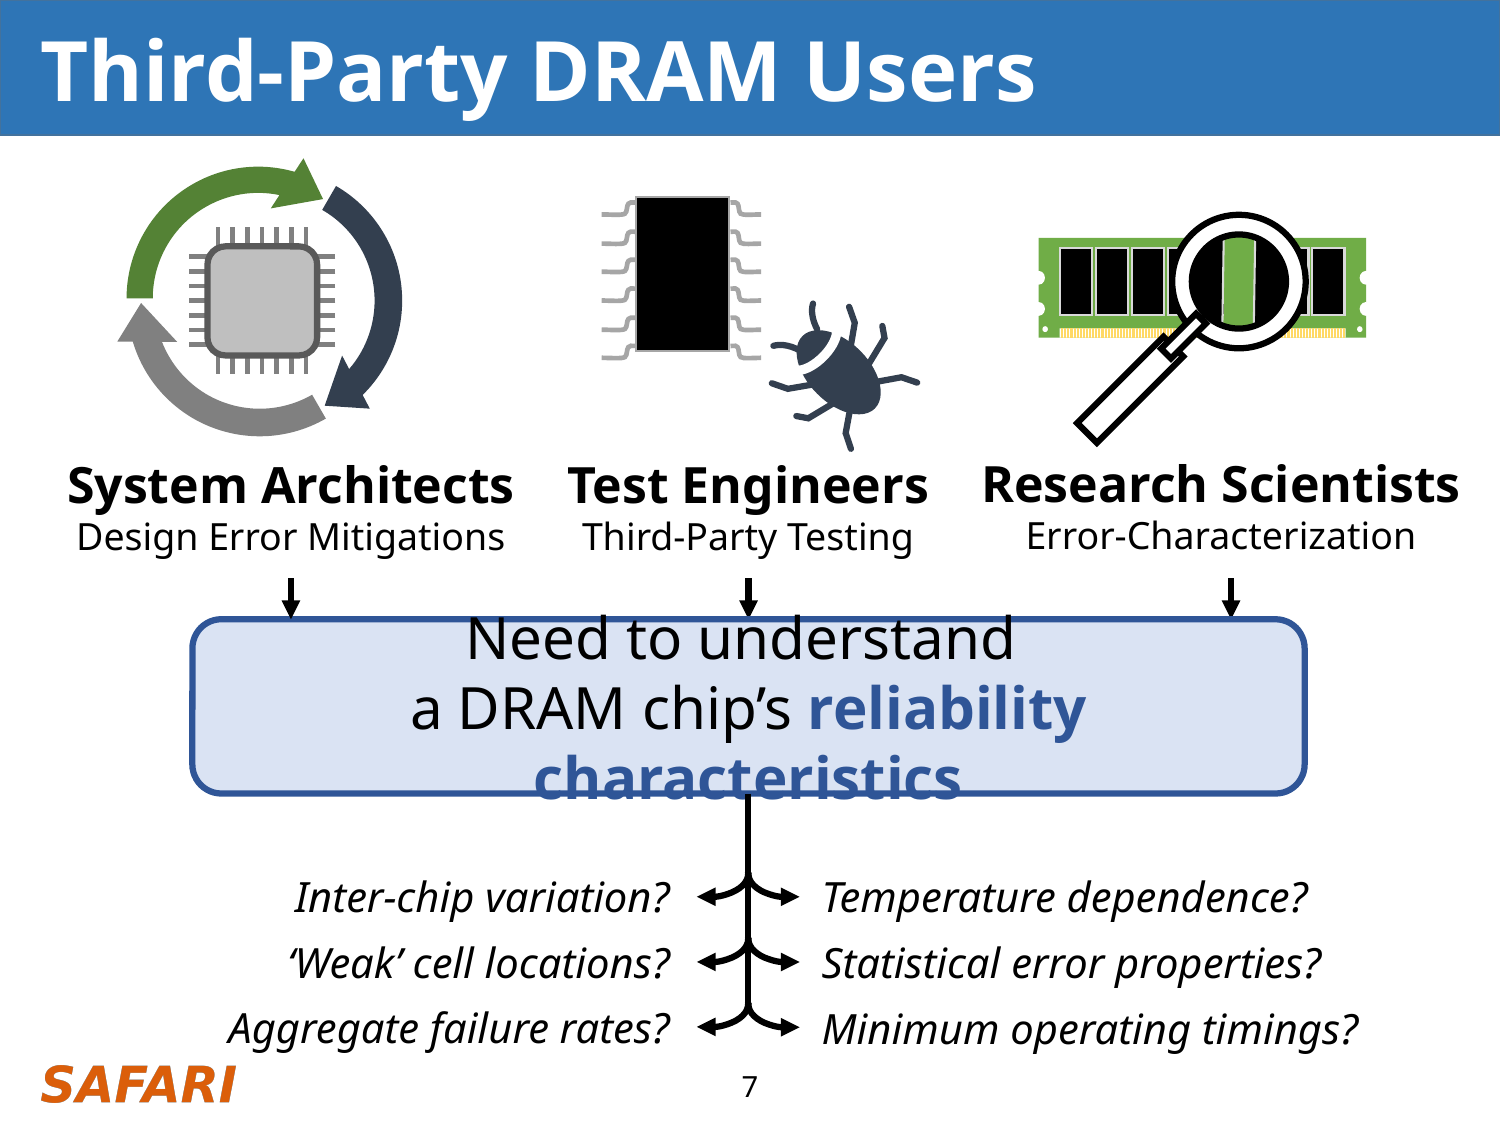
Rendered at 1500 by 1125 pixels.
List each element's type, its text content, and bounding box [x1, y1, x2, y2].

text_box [192, 578, 1305, 793]
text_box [160, 793, 1500, 1061]
picture [41, 1065, 236, 1103]
title Third-Party DRAM Users [25, 12, 1472, 137]
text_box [25, 149, 557, 567]
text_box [542, 197, 954, 567]
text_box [966, 214, 1476, 566]
slide_number 7 [581, 1061, 919, 1107]
